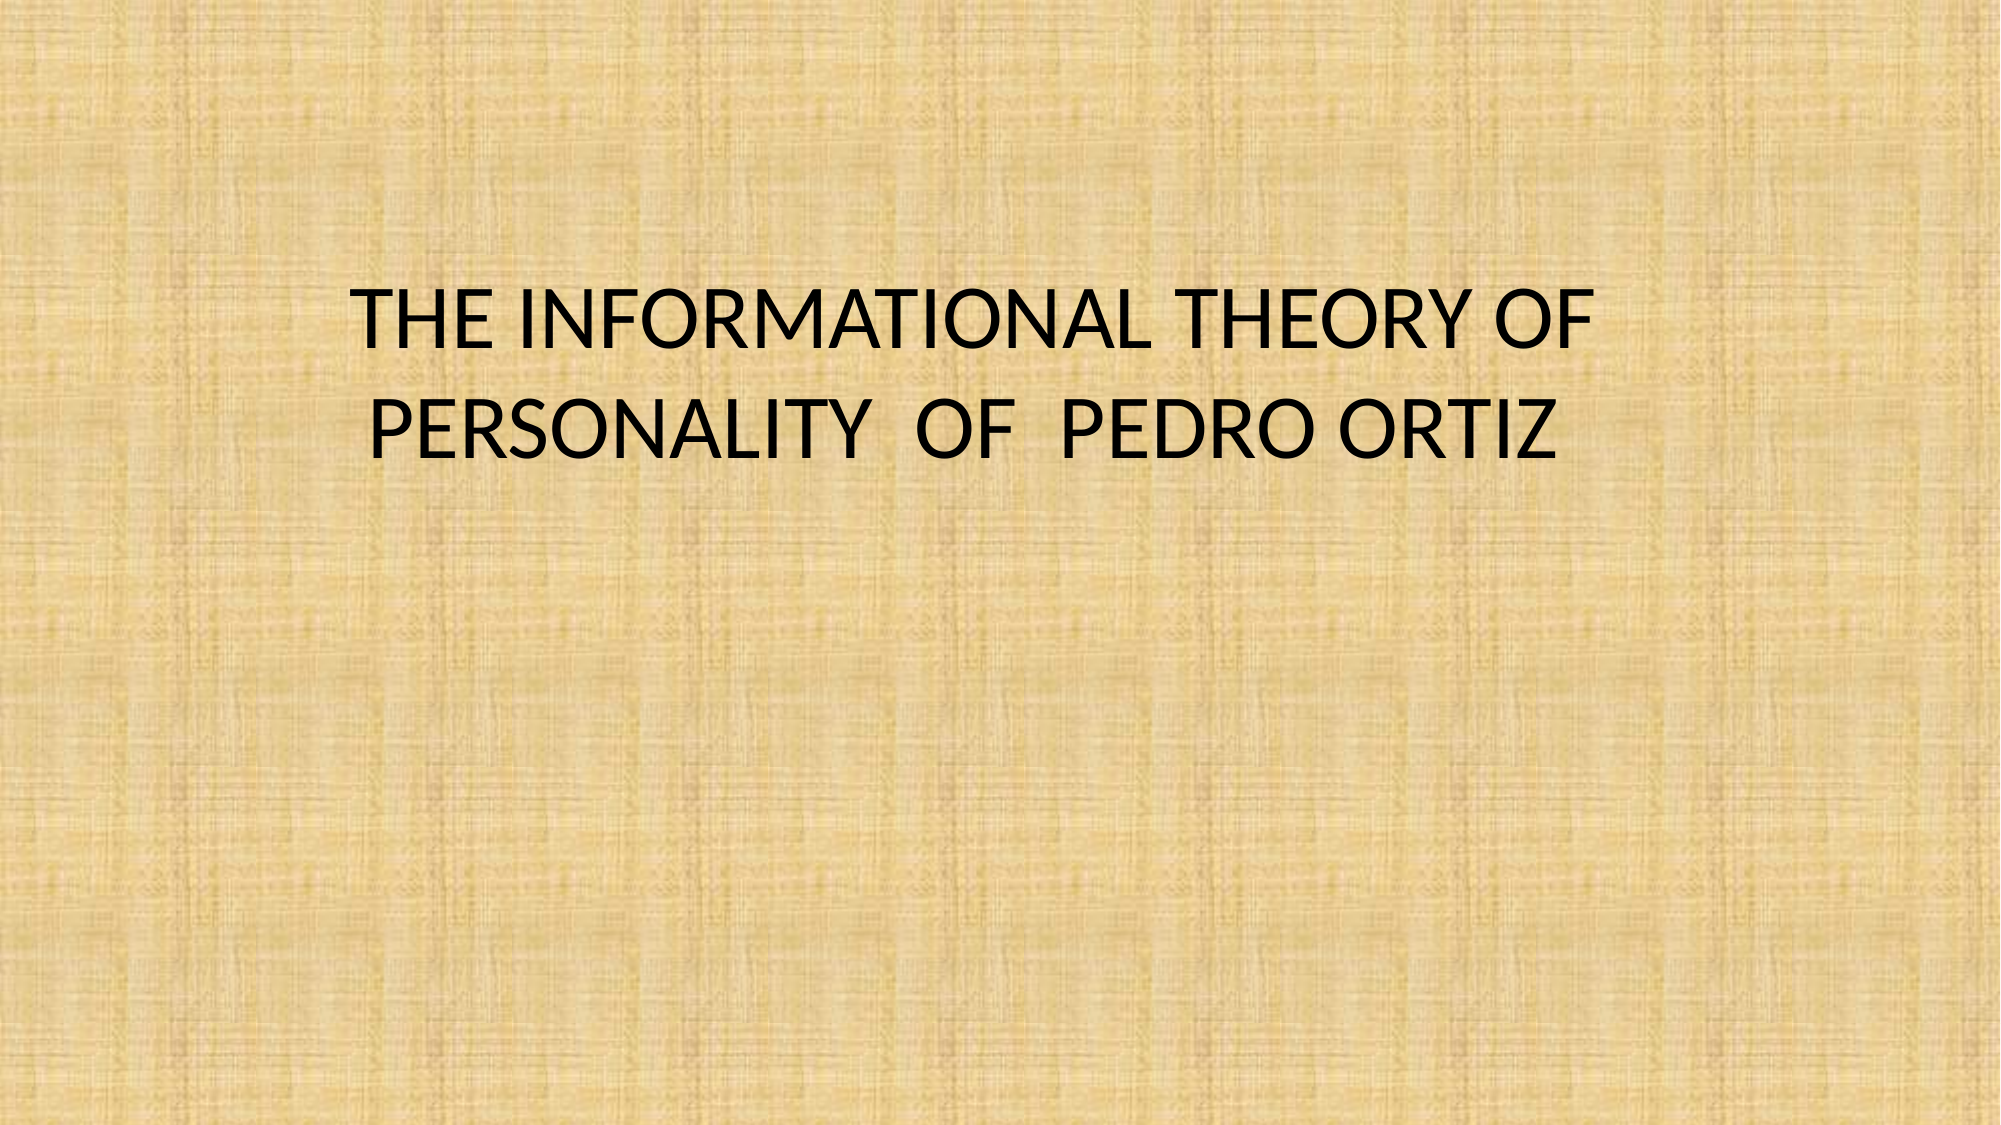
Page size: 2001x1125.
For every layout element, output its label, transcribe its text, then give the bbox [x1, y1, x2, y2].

text_box THE INFORMATIONAL THEORY OF PERSONALITY OF PEDRO ORTIZ [216, 249, 1731, 485]
picture [0, 0, 2001, 1125]
